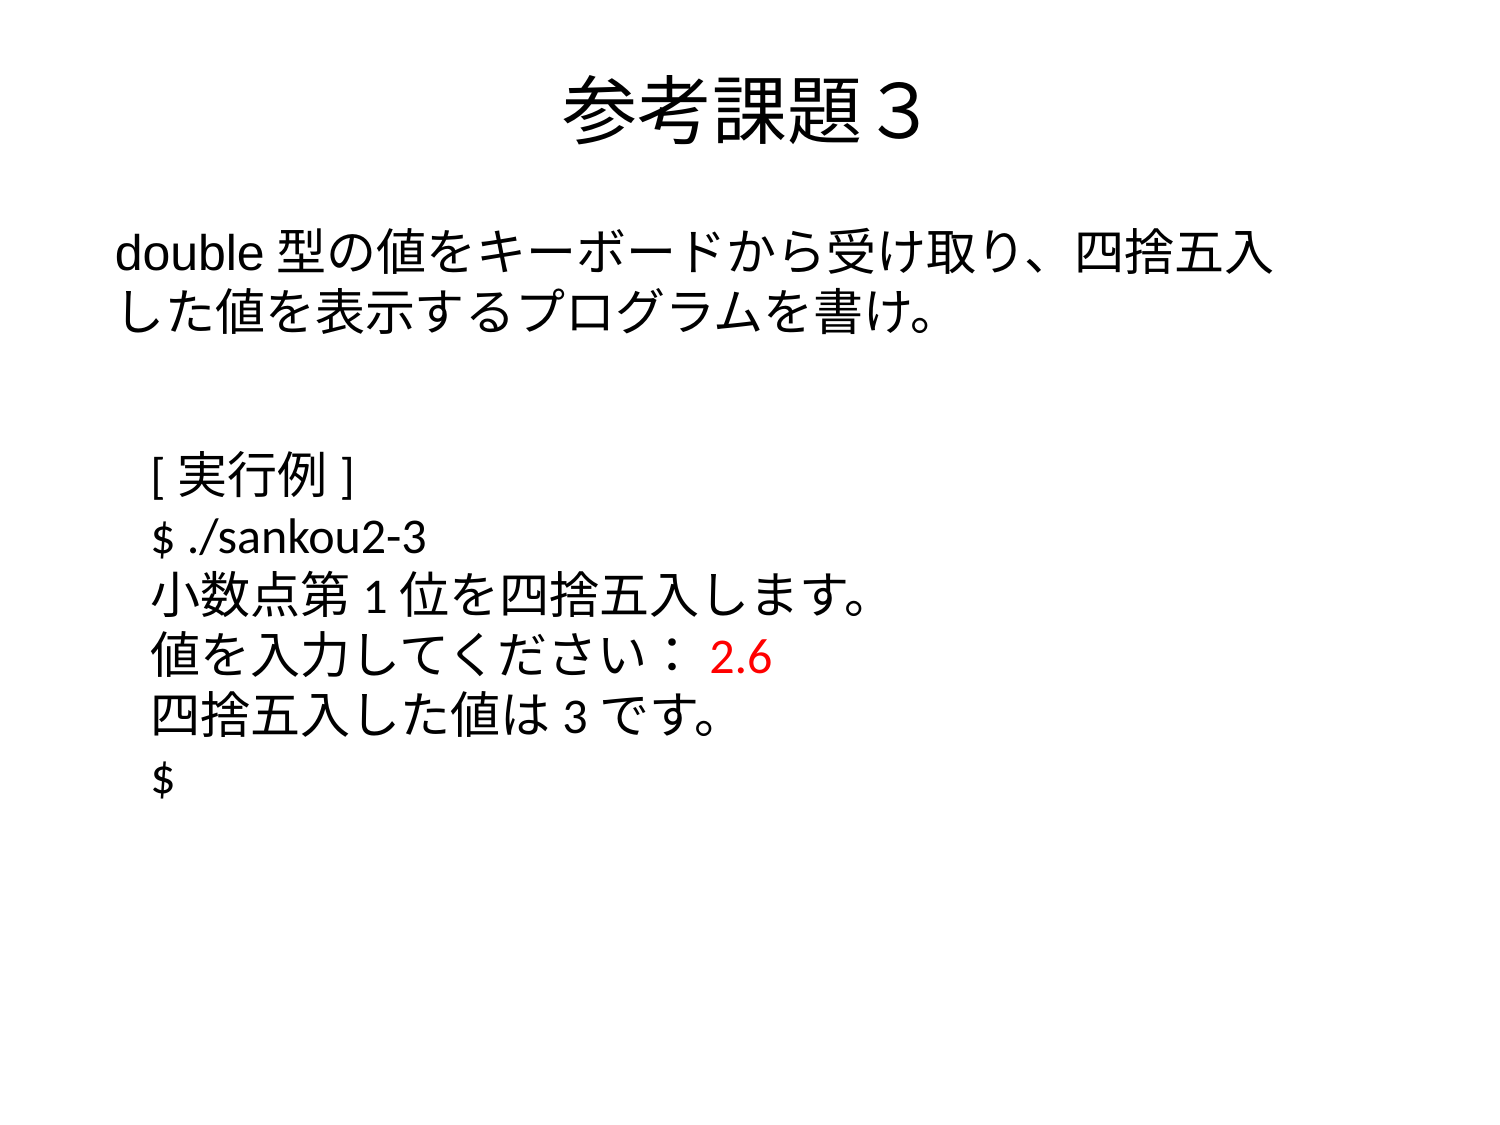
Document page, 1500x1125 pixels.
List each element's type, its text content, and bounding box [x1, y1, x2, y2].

title 参考課題３ [75, 45, 1425, 172]
text_box [実行例] $ ./sankou2-3 小数点第1位を四捨五入します。 値を入力してください：2.6 四捨五入した値は3です。 $ [135, 436, 1211, 812]
text_box double型の値をキーボードから受け取り、四捨五入した値を表示するプログラムを書け。 [100, 213, 1306, 349]
